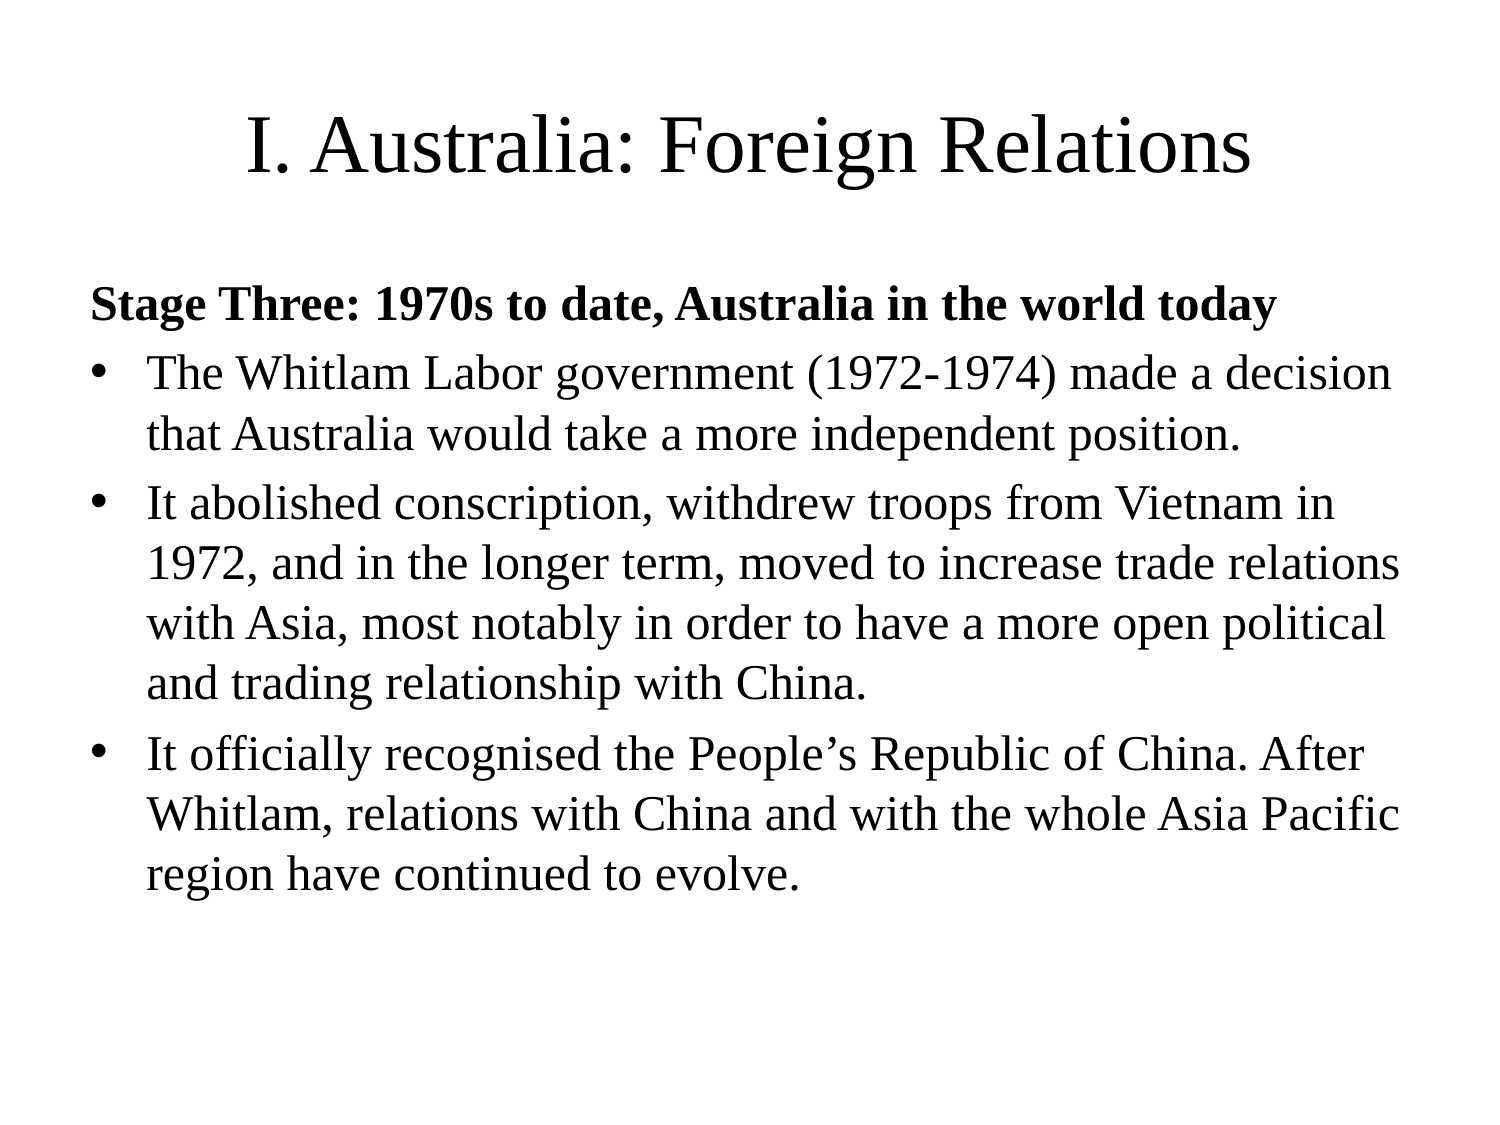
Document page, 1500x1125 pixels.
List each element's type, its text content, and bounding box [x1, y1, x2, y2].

title I. Australia: Foreign Relations [75, 45, 1425, 233]
list Stage Three: 1970s to date, Australia in the world today The Whitlam Labor government (1972-1974) made a decision that Australia would take a more independent position. It abolished conscription, withdrew troops from Vietnam in 1972, and in the longer term, moved to increase trade relations with Asia, most notably in order to have a more open political and trading relationship with China. It officially recognised the People’s Republic of China. After Whitlam, relations with China and with the whole Asia Pacific region have continued to evolve. [75, 262, 1425, 1005]
